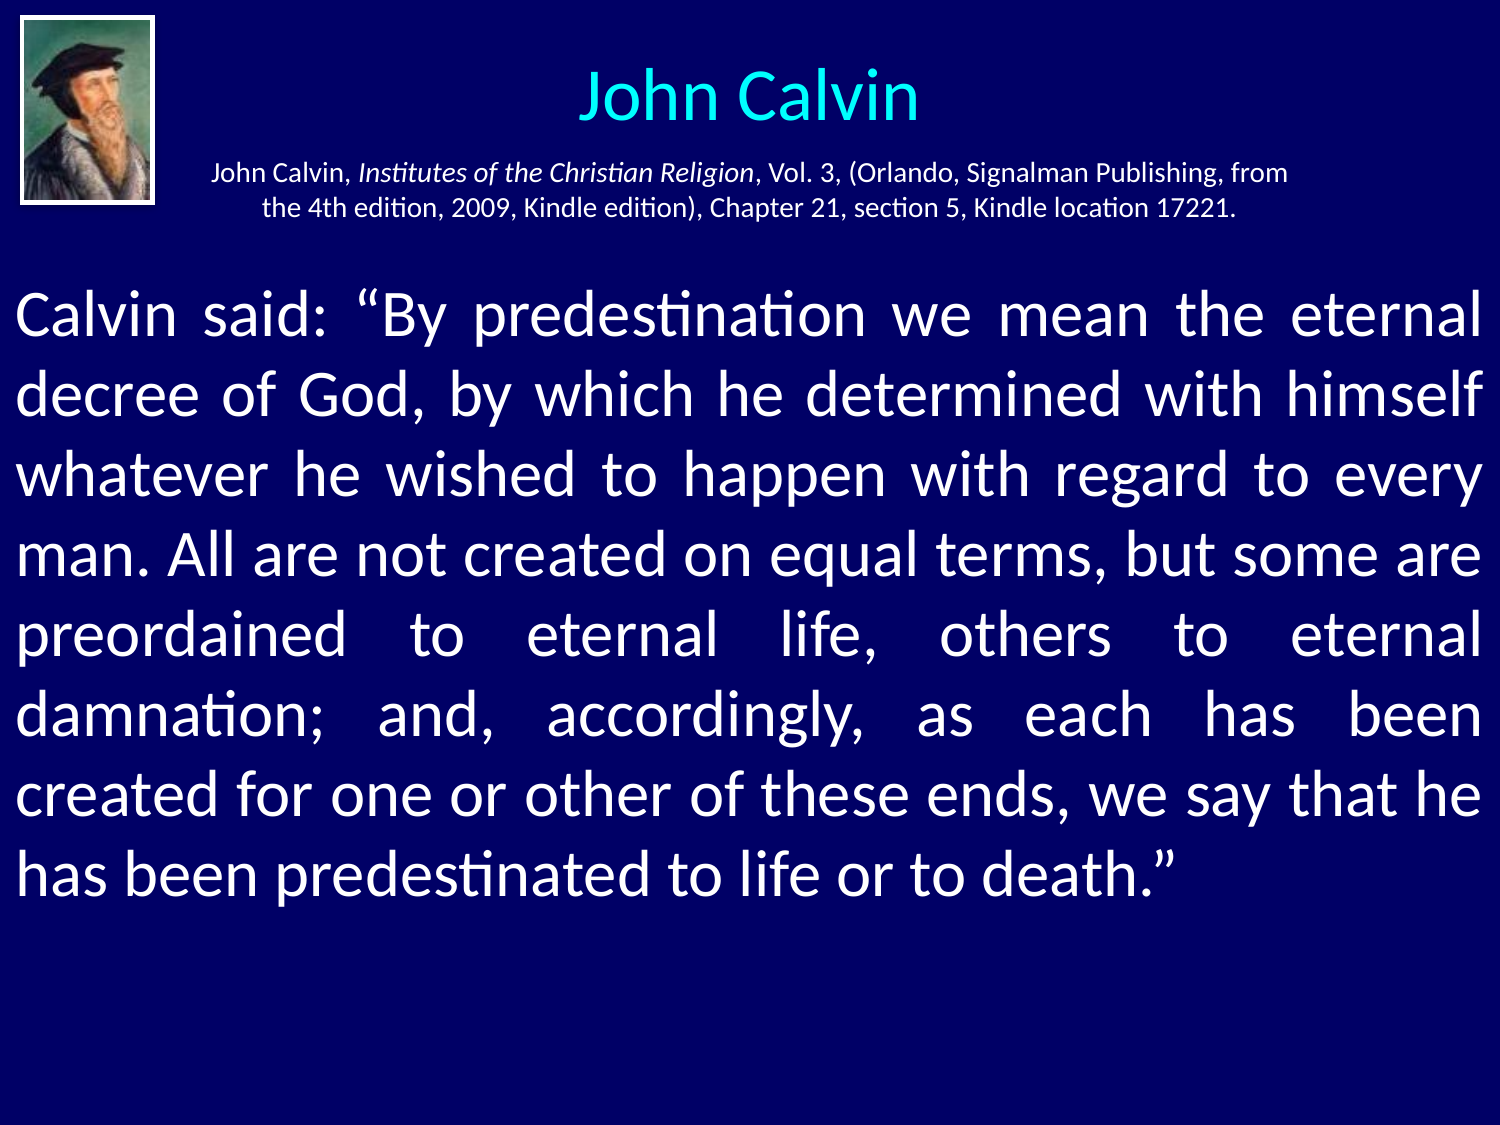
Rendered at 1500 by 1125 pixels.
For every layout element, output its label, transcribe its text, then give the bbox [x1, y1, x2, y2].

title Calvin said: “By predestination we mean the eternal decree of God, by which he determined with himself whatever he wished to happen with regard to every man. All are not created on equal terms, but some are preordained to eternal life, others to eternal damnation; and, accordingly, as each has been created for one or other of these ends, we say that he has been predestinated to life or to death.” [0, 262, 1500, 932]
subtitle John Calvin John Calvin, Institutes of the Christian Religion, Vol. 3, (Orlando, Signalman Publishing, from the 4th edition, 2009, Kindle edition), Chapter 21, section 5, Kindle location 17221. [188, 37, 1312, 263]
picture [23, 19, 151, 201]
